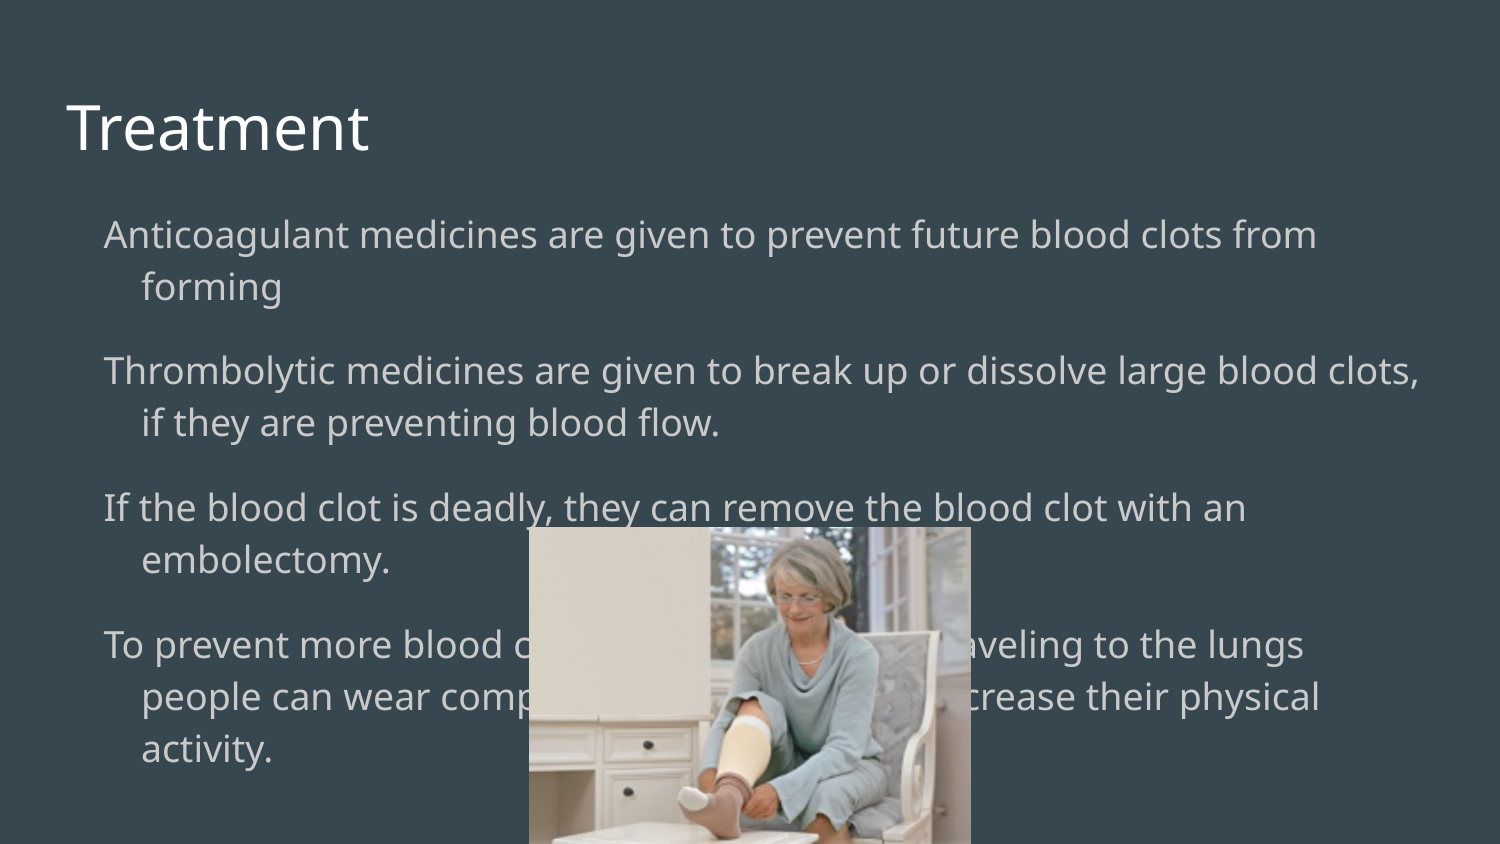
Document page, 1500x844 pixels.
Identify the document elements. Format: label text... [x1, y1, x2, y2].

picture [529, 527, 971, 844]
title Treatment [51, 72, 1449, 167]
list Anticoagulant medicines are given to prevent future blood clots from forming Thrombolytic medicines are given to break up or dissolve large blood clots, if they are preventing blood flow. If the blood clot is deadly, they can remove the blood clot with an embolectomy. To prevent more blood clots from forming and traveling to the lungs people can wear compression stockings and increase their physical activity. [51, 189, 1449, 750]
